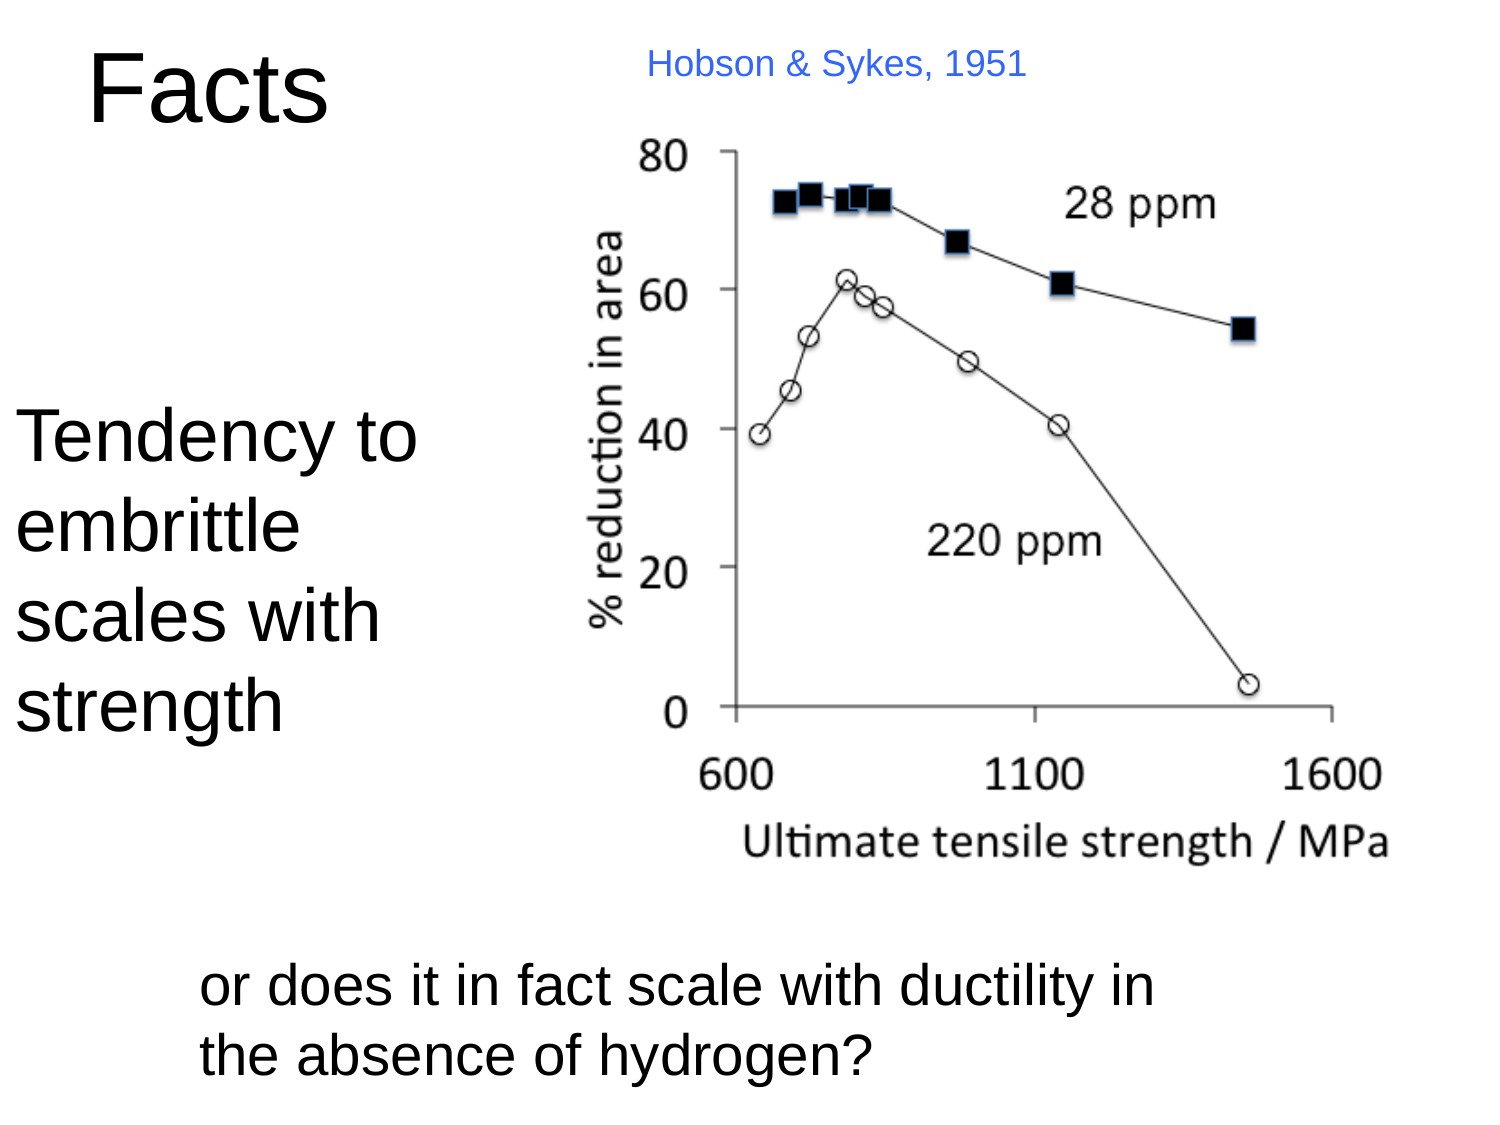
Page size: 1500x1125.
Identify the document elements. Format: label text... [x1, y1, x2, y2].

subtitle Tendency to embrittle scales with strength [0, 379, 491, 917]
title Facts [28, 31, 389, 134]
picture [580, 128, 1395, 879]
text_box Hobson & Sykes, 1951 [631, 31, 1450, 92]
text_box or does it in fact scale with ductility in the absence of hydrogen? [184, 939, 1247, 1095]
